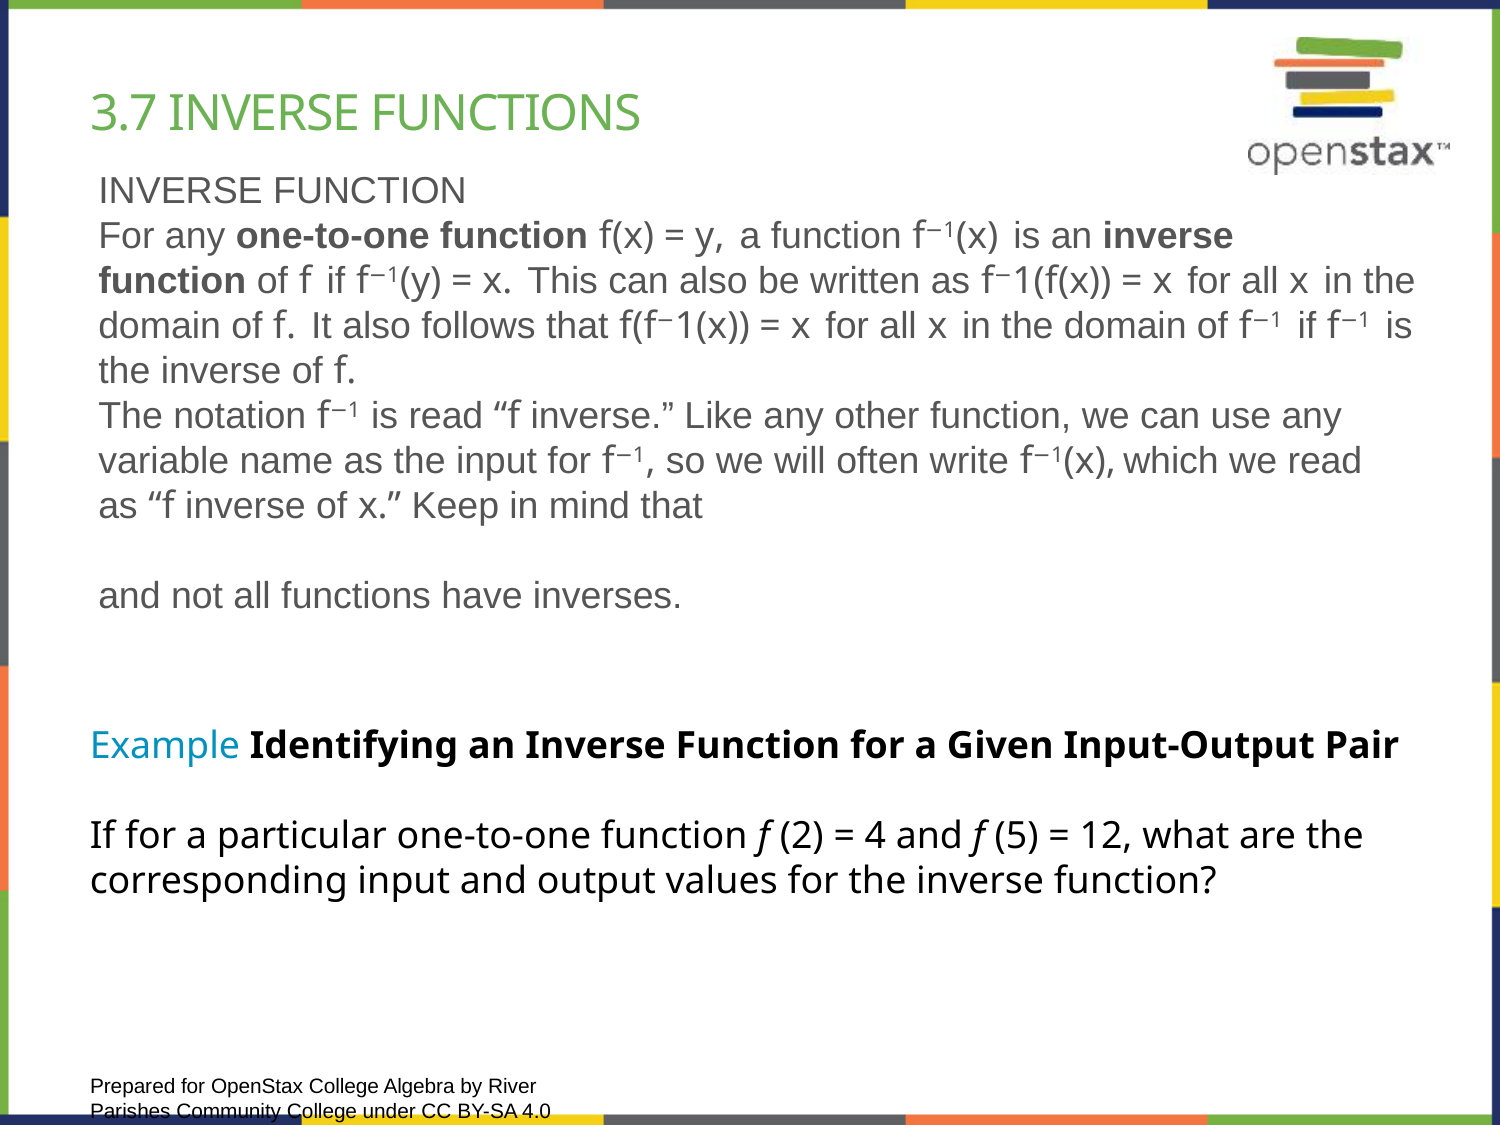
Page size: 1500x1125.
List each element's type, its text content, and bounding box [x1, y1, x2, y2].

title 3.7 Inverse functions [75, 39, 1246, 148]
text_box Example Identifying an Inverse Function for a Given Input-Output Pair If for a particular one-to-one function f (2) = 4 and f (5) = 12, what are the corresponding input and output values for the inverse function? [74, 714, 1450, 909]
picture [0, 0, 1500, 1125]
footer Prepared for OpenStax College Algebra by River Parishes Community College under CC BY-SA 4.0 [75, 1065, 638, 1112]
